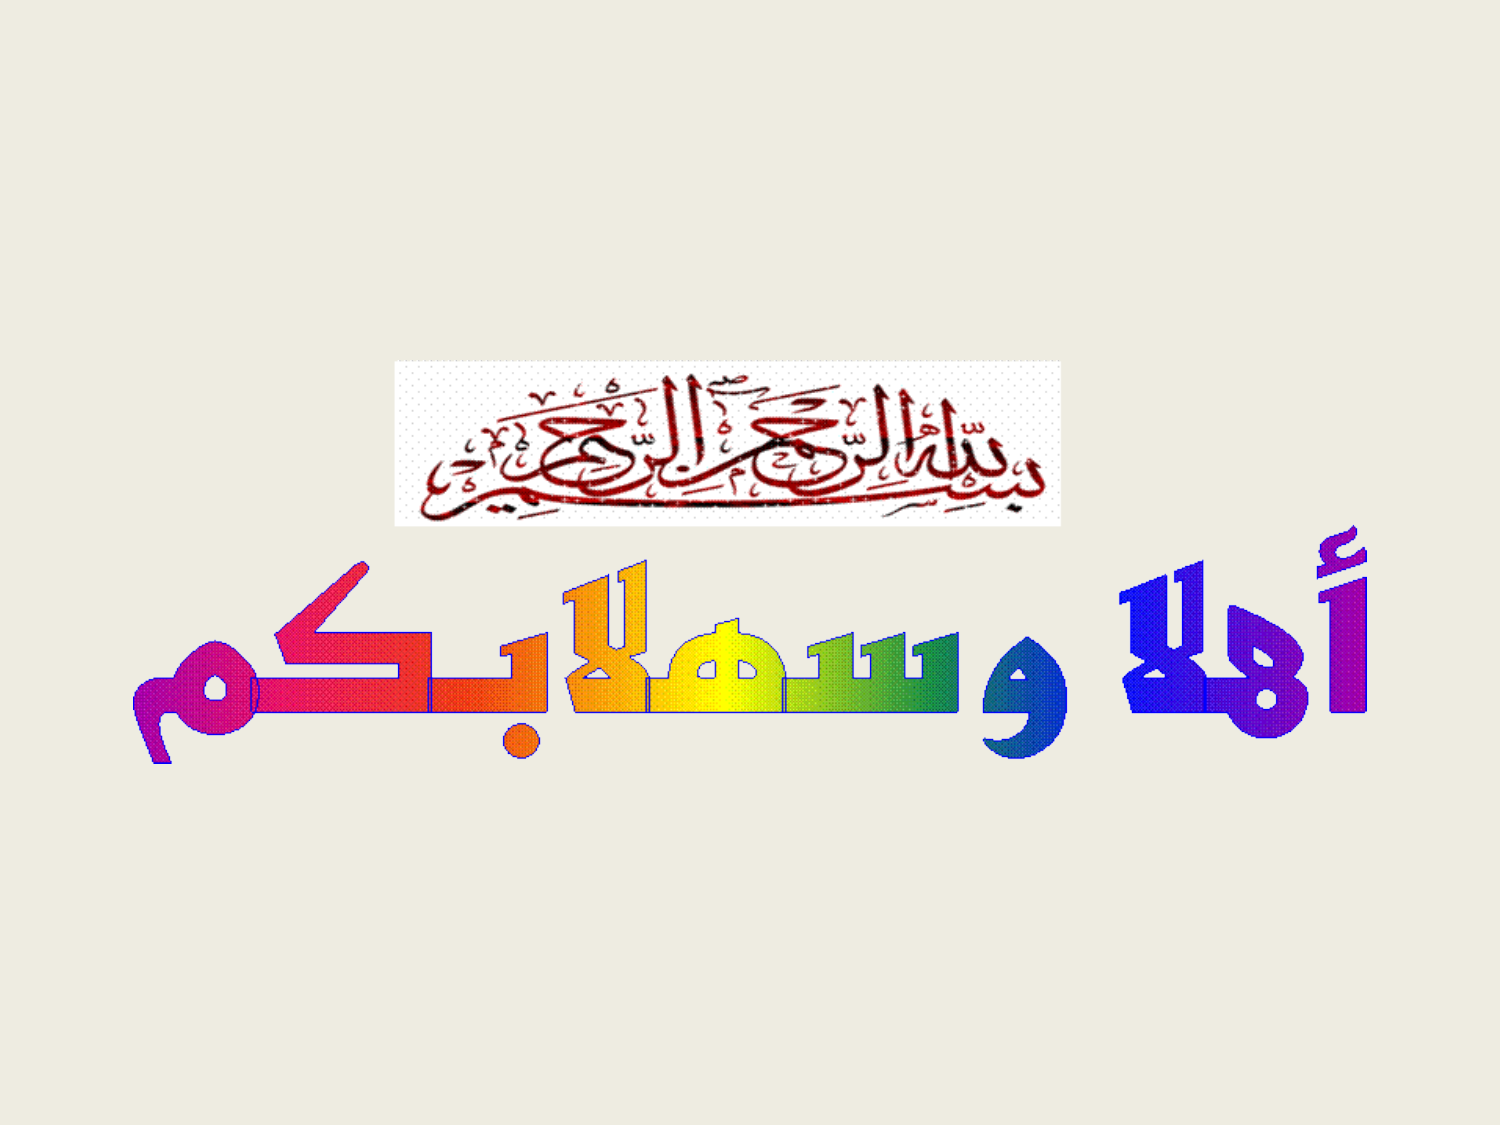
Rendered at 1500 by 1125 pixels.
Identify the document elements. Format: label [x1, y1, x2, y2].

picture [133, 360, 1367, 765]
